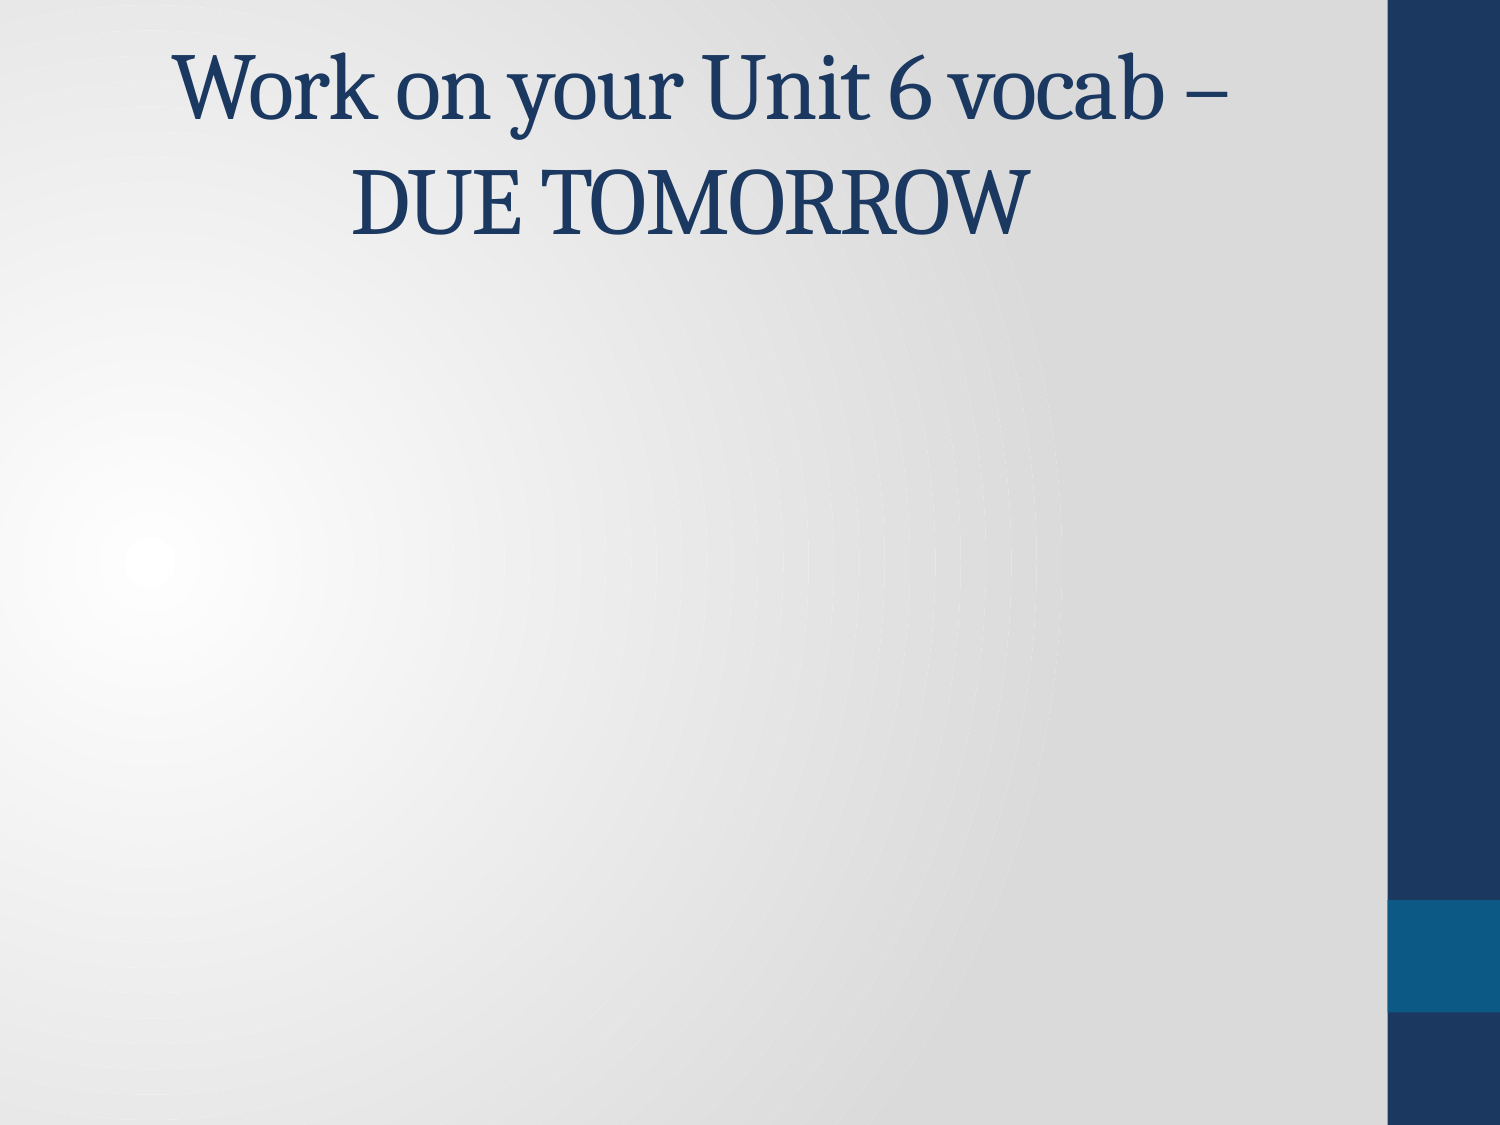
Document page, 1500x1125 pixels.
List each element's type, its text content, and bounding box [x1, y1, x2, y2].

title Work on your Unit 6 vocab – DUE TOMORROW [75, 45, 1325, 233]
